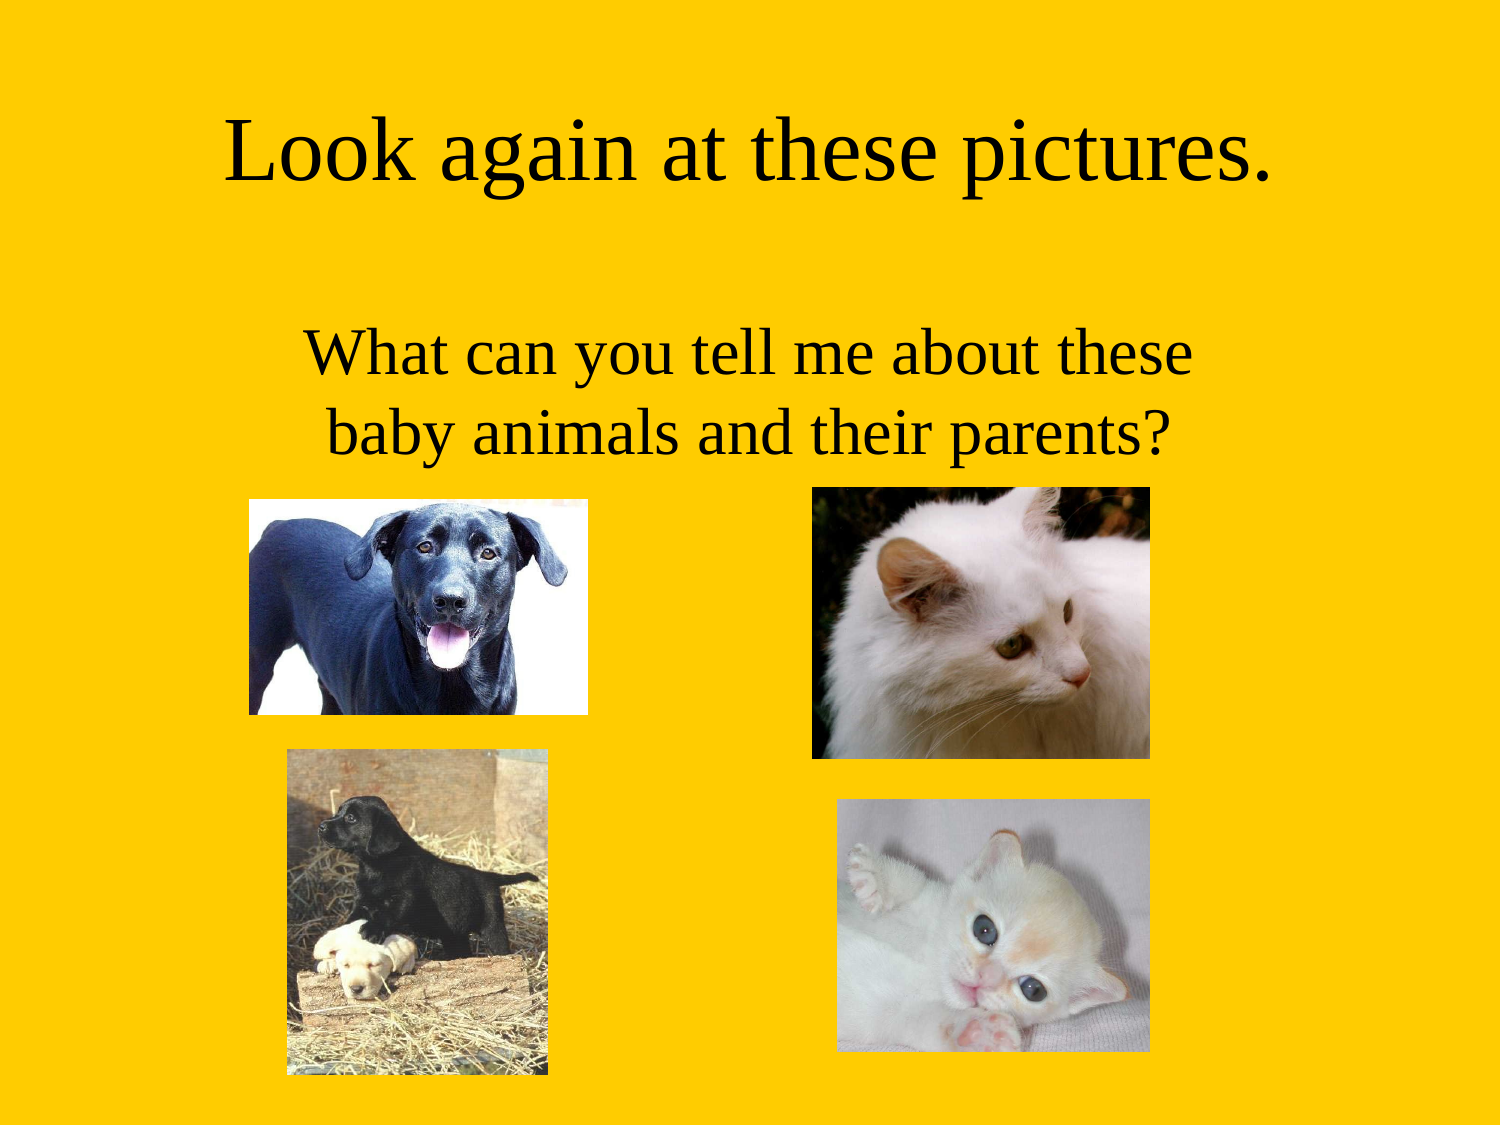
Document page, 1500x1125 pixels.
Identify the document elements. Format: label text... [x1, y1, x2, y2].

picture [812, 487, 1151, 760]
title Look again at these pictures. [112, 50, 1388, 238]
picture [249, 499, 588, 716]
picture [287, 749, 548, 1076]
subtitle What can you tell me about these baby animals and their parents? [225, 299, 1275, 588]
picture [837, 799, 1151, 1052]
